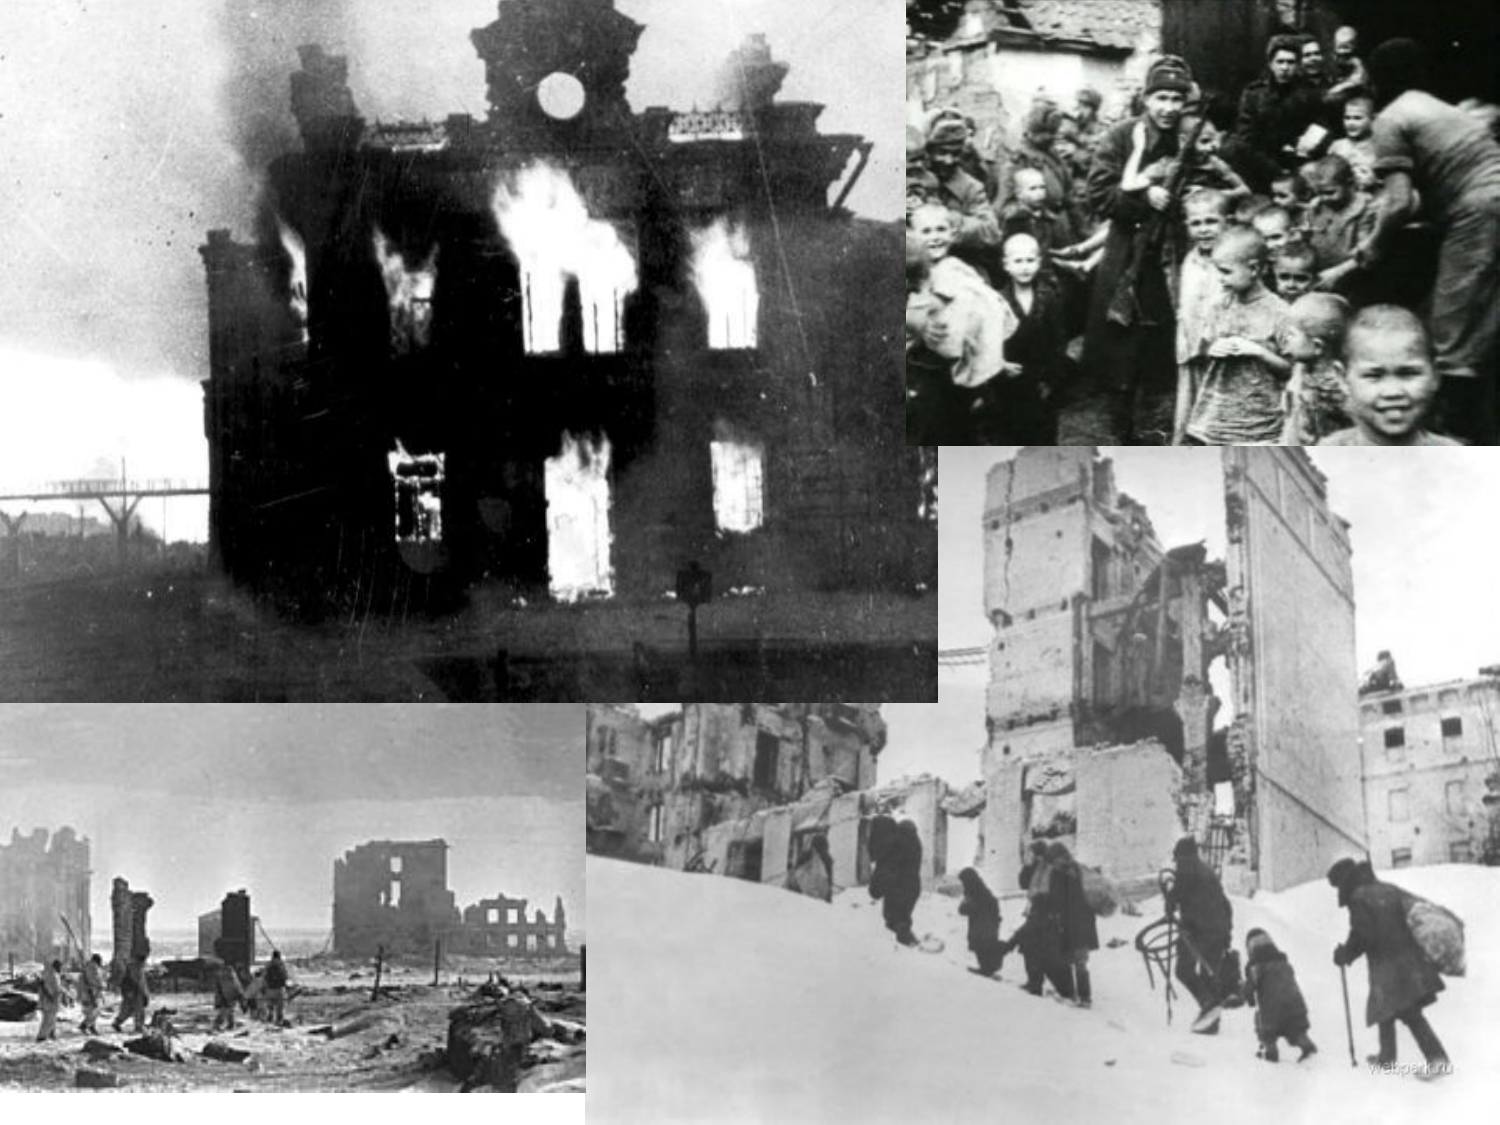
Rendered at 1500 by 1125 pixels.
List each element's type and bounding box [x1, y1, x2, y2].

list [0, 0, 938, 704]
picture [0, 0, 1500, 1125]
